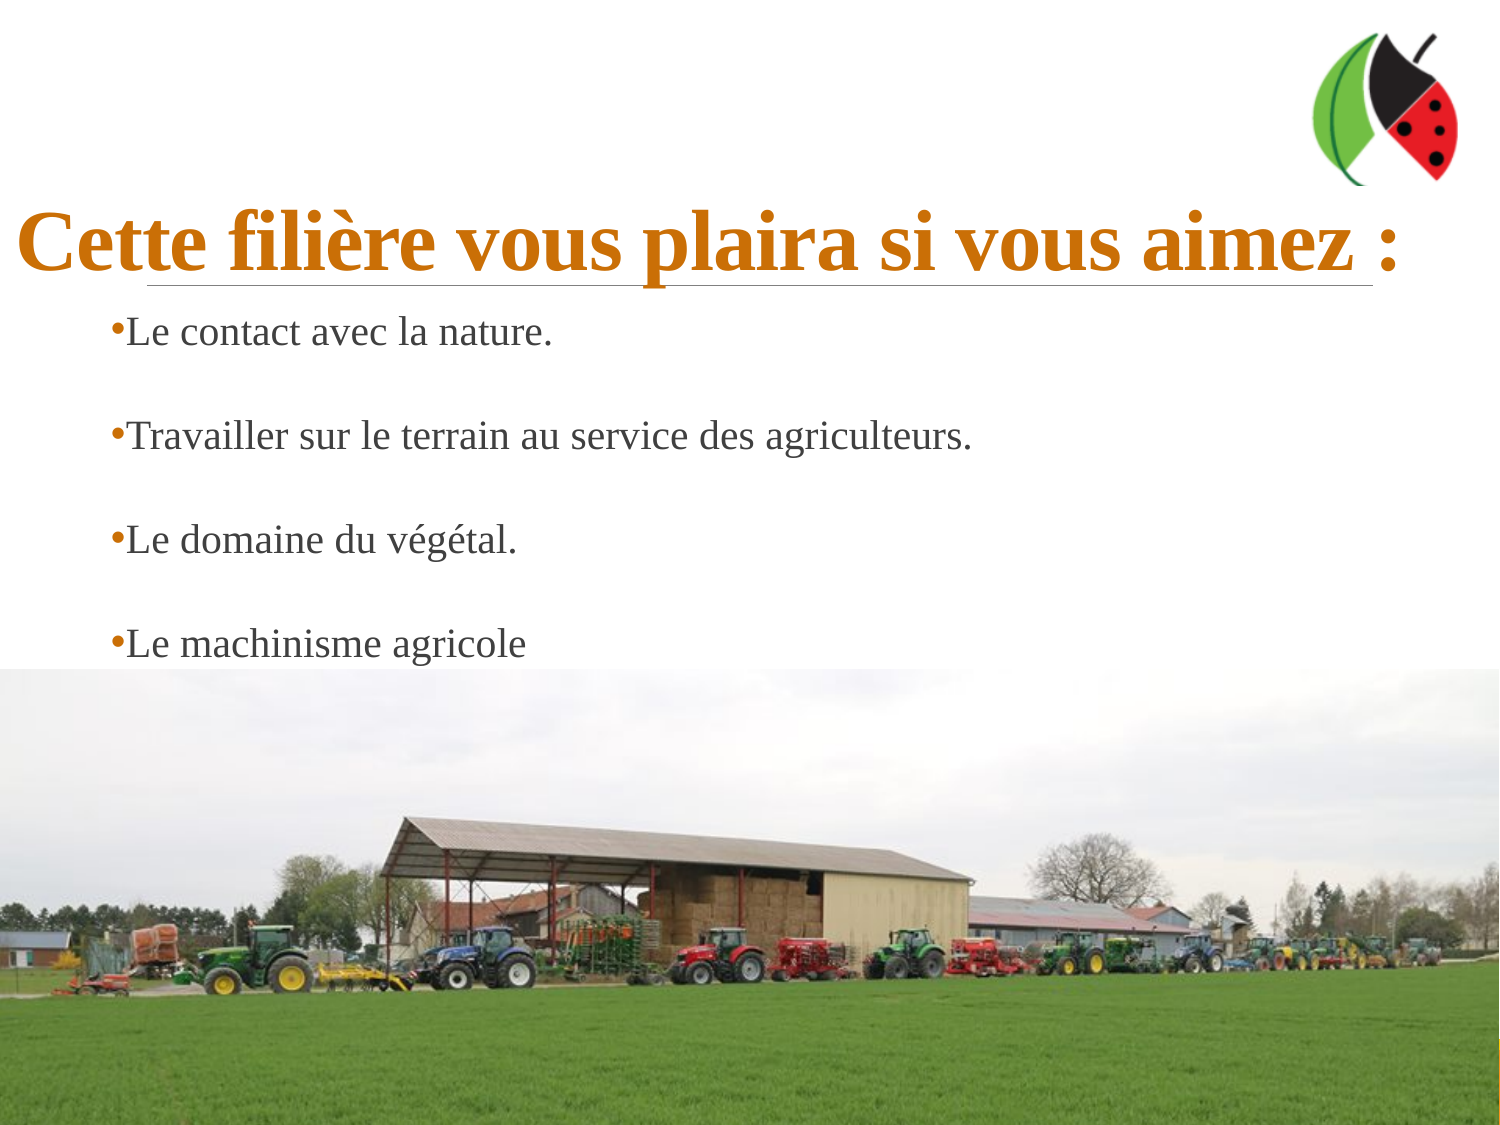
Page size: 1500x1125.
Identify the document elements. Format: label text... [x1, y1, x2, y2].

list Le contact avec la nature. Travailler sur le terrain au service des agriculteurs. Le domaine du végétal. Le machinisme agricole [110, 271, 1387, 665]
title Cette filière vous plaira si vous aimez : [0, 108, 1472, 296]
picture [0, 668, 1499, 1125]
picture [1301, 30, 1472, 186]
